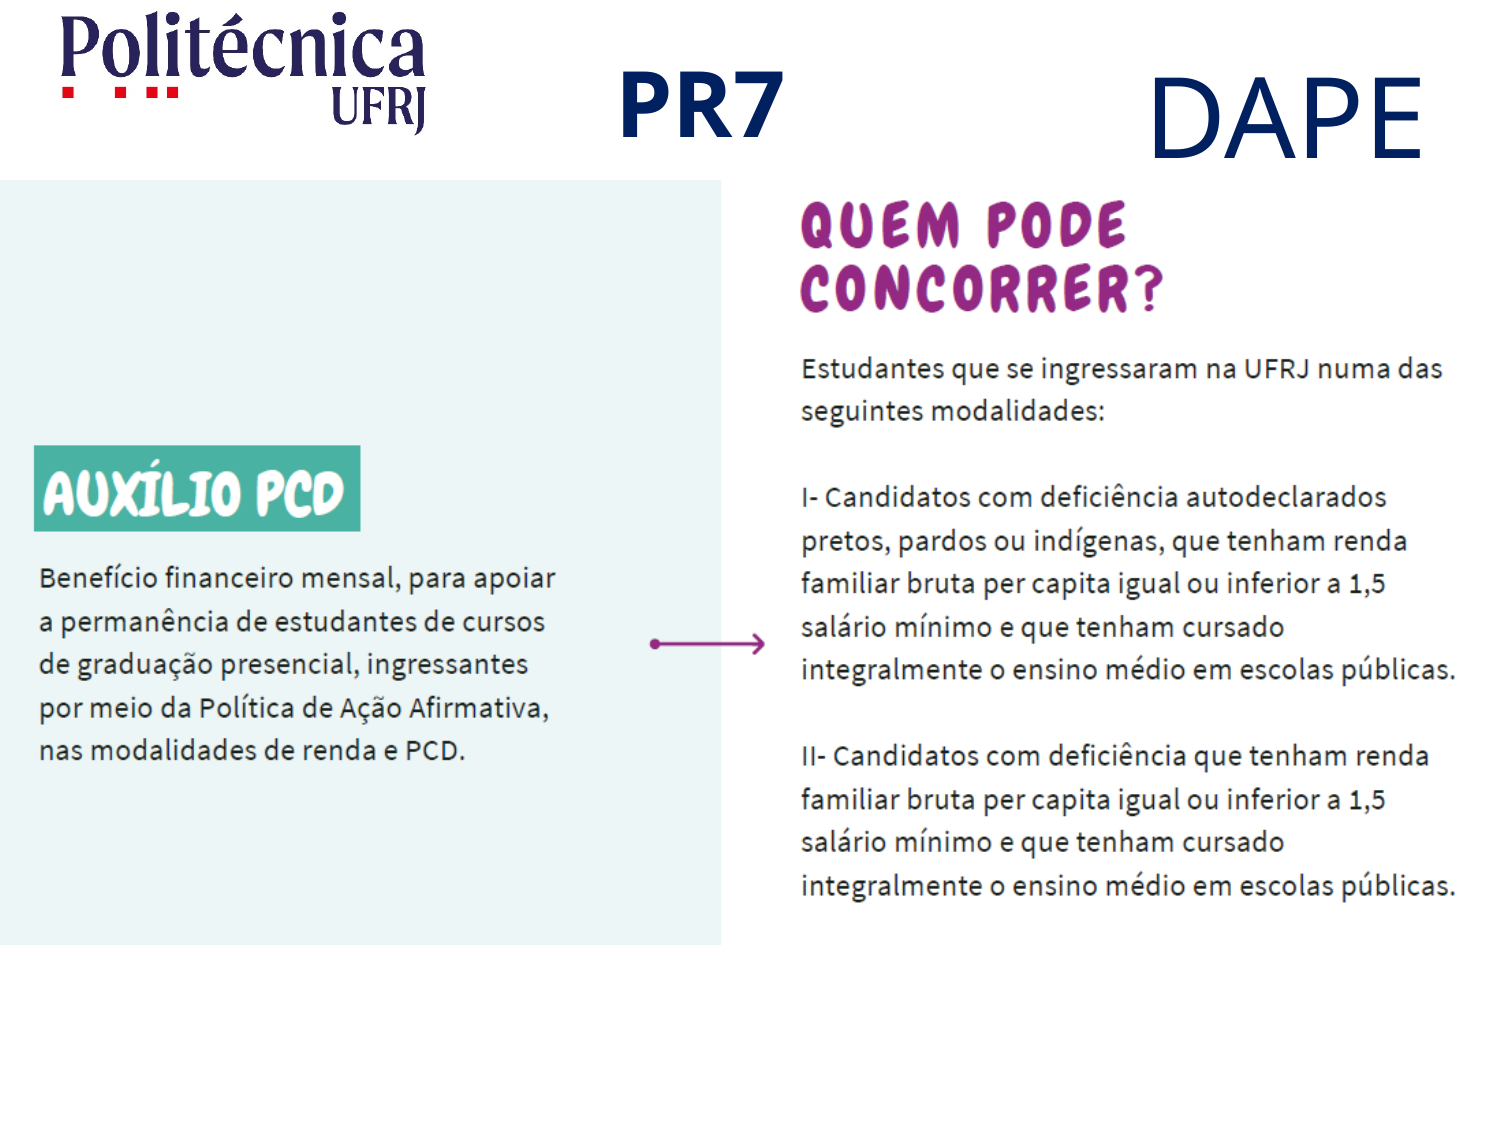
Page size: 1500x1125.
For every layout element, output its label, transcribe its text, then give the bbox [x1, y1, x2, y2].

text_box DAPE [829, 38, 1470, 180]
picture [0, 180, 1500, 945]
text_box PR7 [576, 38, 801, 164]
picture [36, 0, 442, 138]
